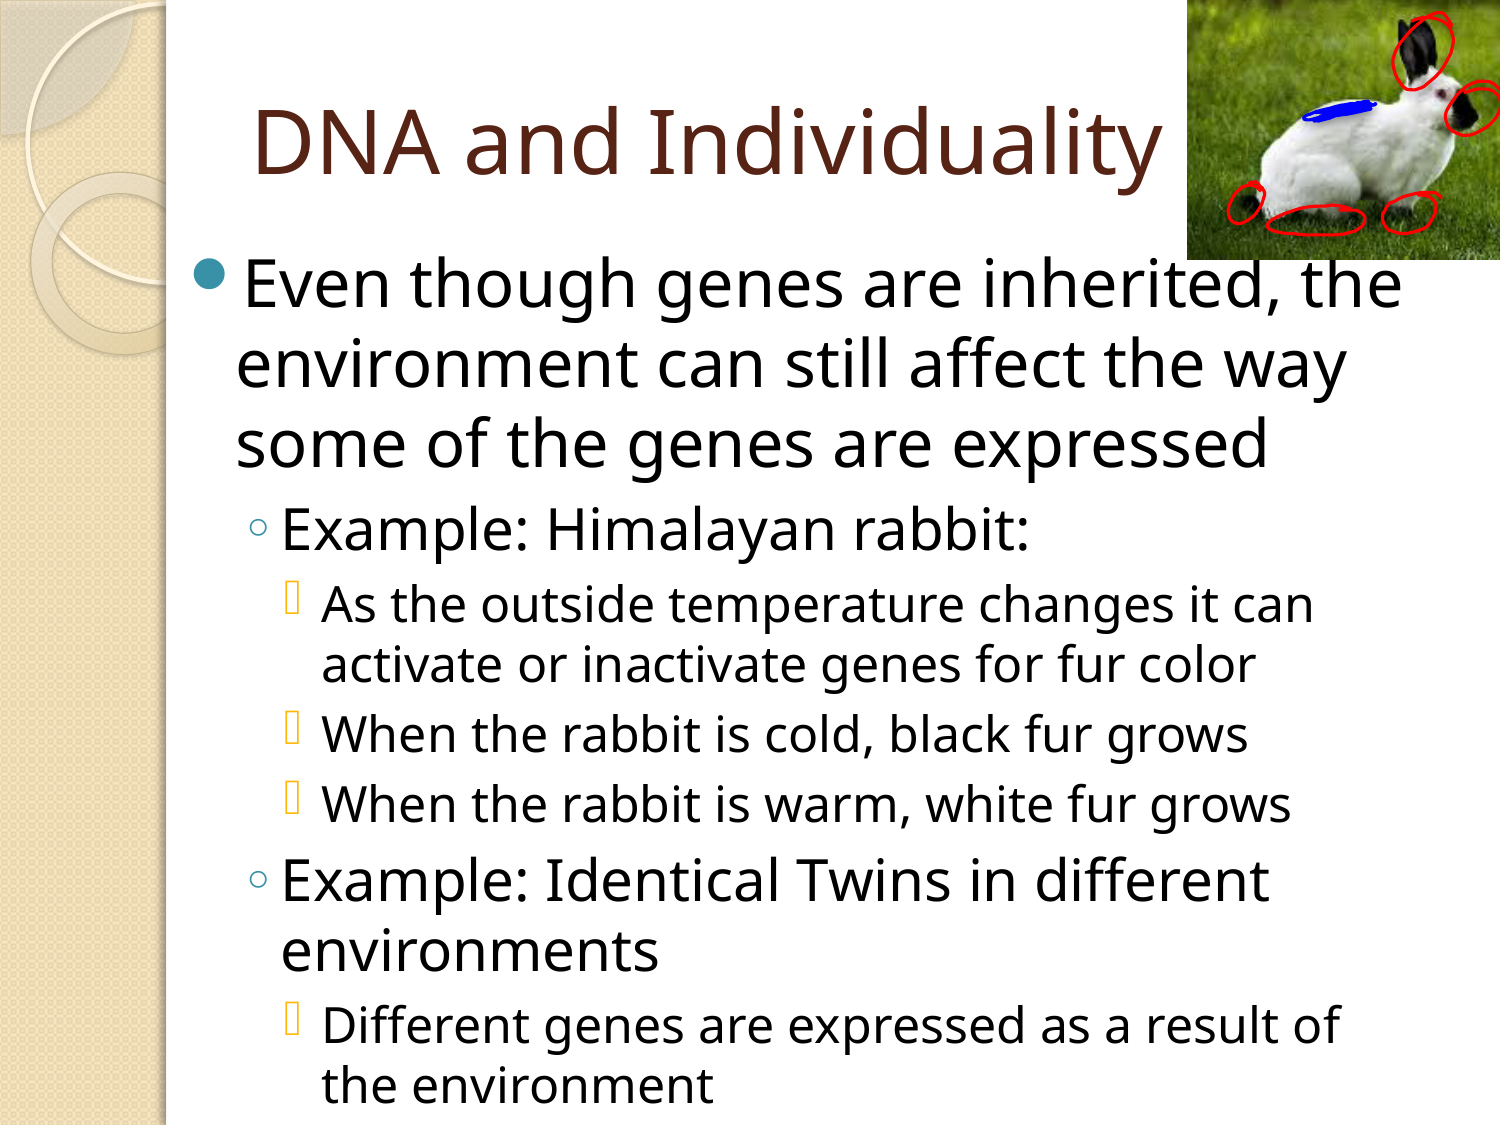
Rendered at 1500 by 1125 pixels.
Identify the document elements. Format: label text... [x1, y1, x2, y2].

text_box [1392, 12, 1500, 136]
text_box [1227, 181, 1443, 236]
picture [1186, 0, 1500, 261]
title DNA and Individuality [235, 45, 1180, 233]
list Even though genes are inherited, the environment can still affect the way some of the genes are expressed Example: Himalayan rabbit: As the outside temperature changes it can activate or inactivate genes for fur color When the rabbit is cold, black fur grows When the rabbit is warm, white fur grows Example: Identical Twins in different environments Different genes are expressed as a result of the environment [161, 233, 1445, 1125]
